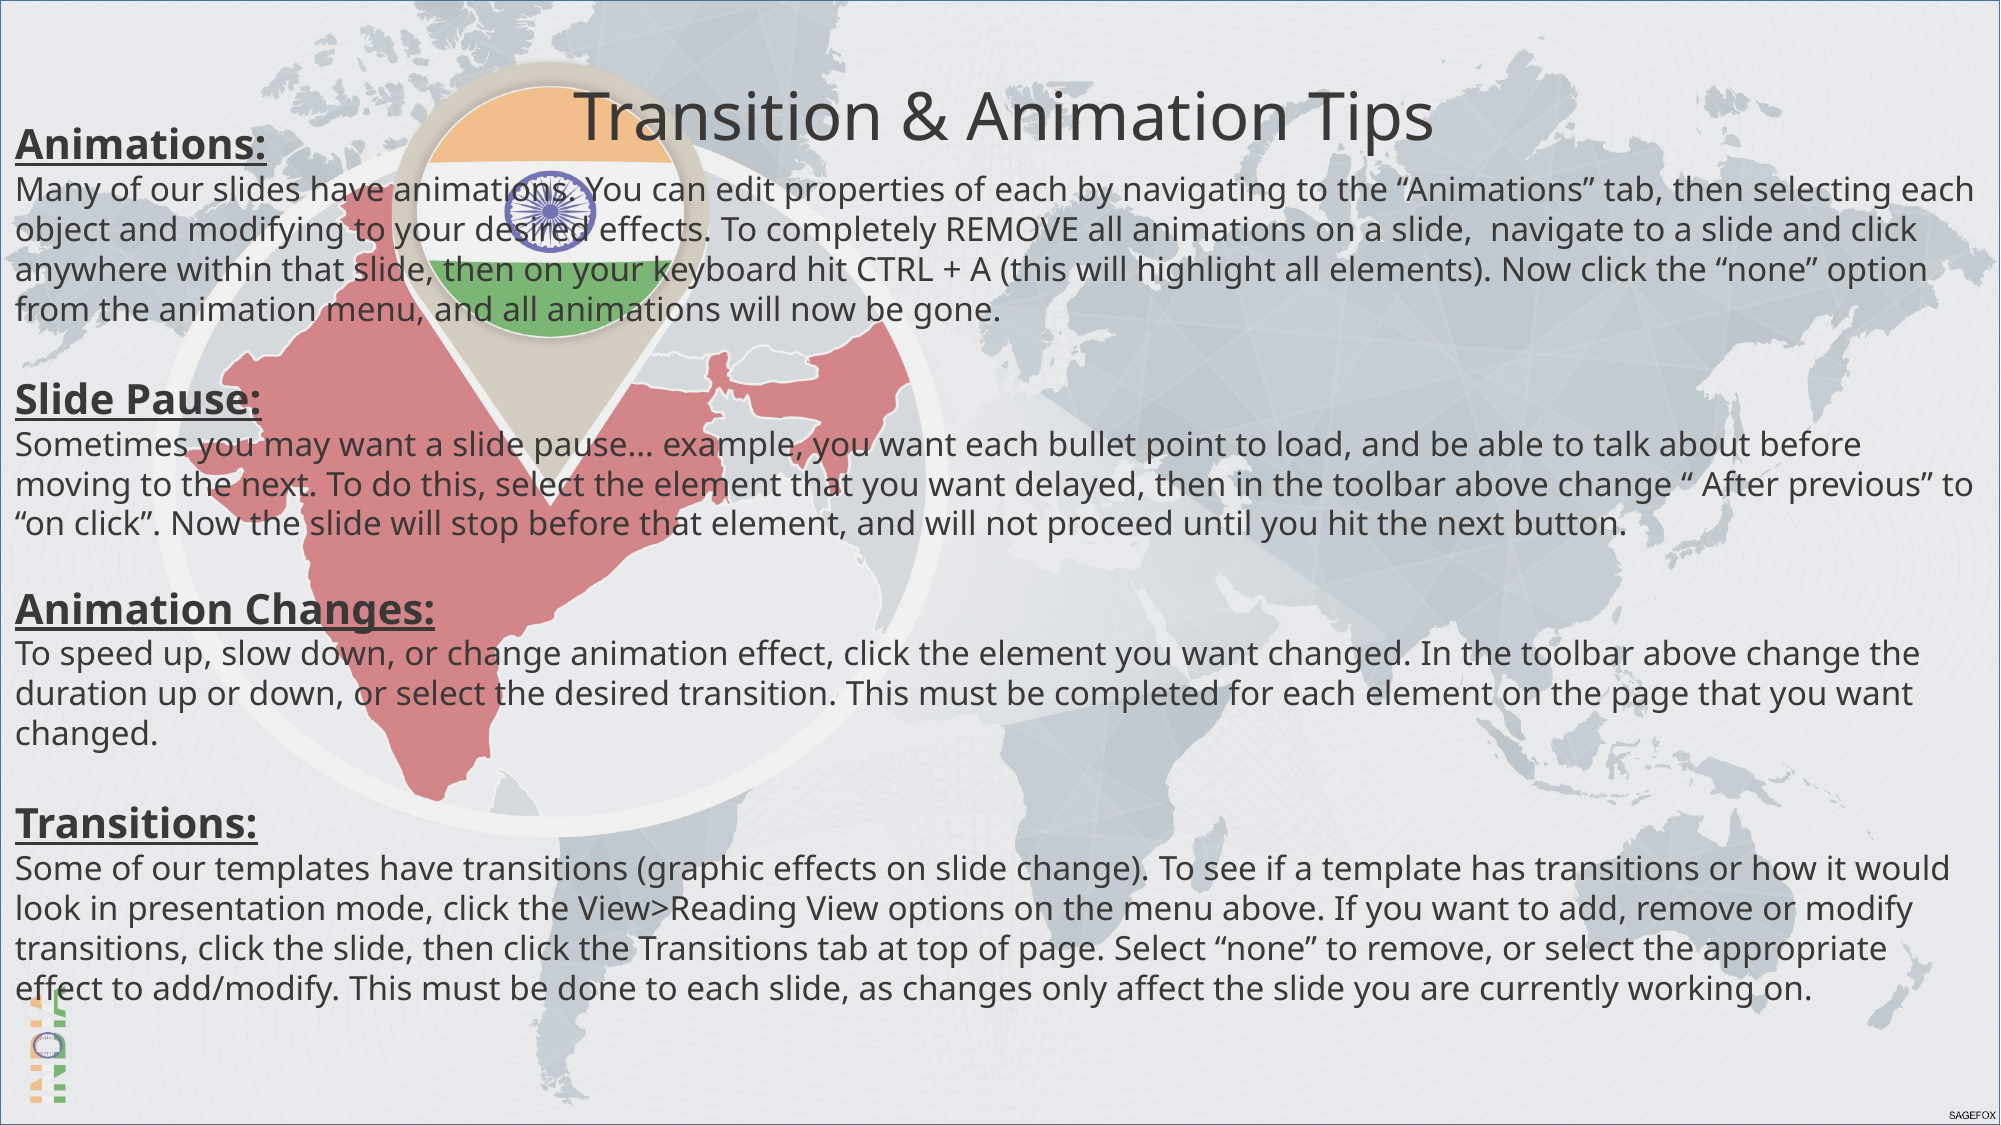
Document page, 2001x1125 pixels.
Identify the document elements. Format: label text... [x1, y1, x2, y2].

text_box Animations: Many of our slides have animations. You can edit properties of each by navigating to the “Animations” tab, then selecting each object and modifying to your desired effects. To completely REMOVE all animations on a slide, navigate to a slide and click anywhere within that slide, then on your keyboard hit CTRL + A (this will highlight all elements). Now click the “none” option from the animation menu, and all animations will now be gone. Slide Pause: Sometimes you may want a slide pause… example, you want each bullet point to load, and be able to talk about before moving to the next. To do this, select the element that you want delayed, then in the toolbar above change “ After previous” to “on click”. Now the slide will stop before that element, and will not proceed until you hit the next button. Animation Changes: To speed up, slow down, or change animation effect, click the element you want changed. In the toolbar above change the duration up or down, or select the desired transition. This must be completed for each element on the page that you want changed. Transitions: Some of our templates have transitions (graphic effects on slide change). To see if a template has transitions or how it would look in presentation mode, click the View>Reading View options on the menu above. If you want to add, remove or modify transitions, click the slide, then click the Transitions tab at top of page. Select “none” to remove, or select the appropriate effect to add/modify. This must be done to each slide, as changes only affect the slide you are currently working on. [0, 0, 2000, 1125]
title Transition & Animation Tips [477, 59, 1532, 177]
